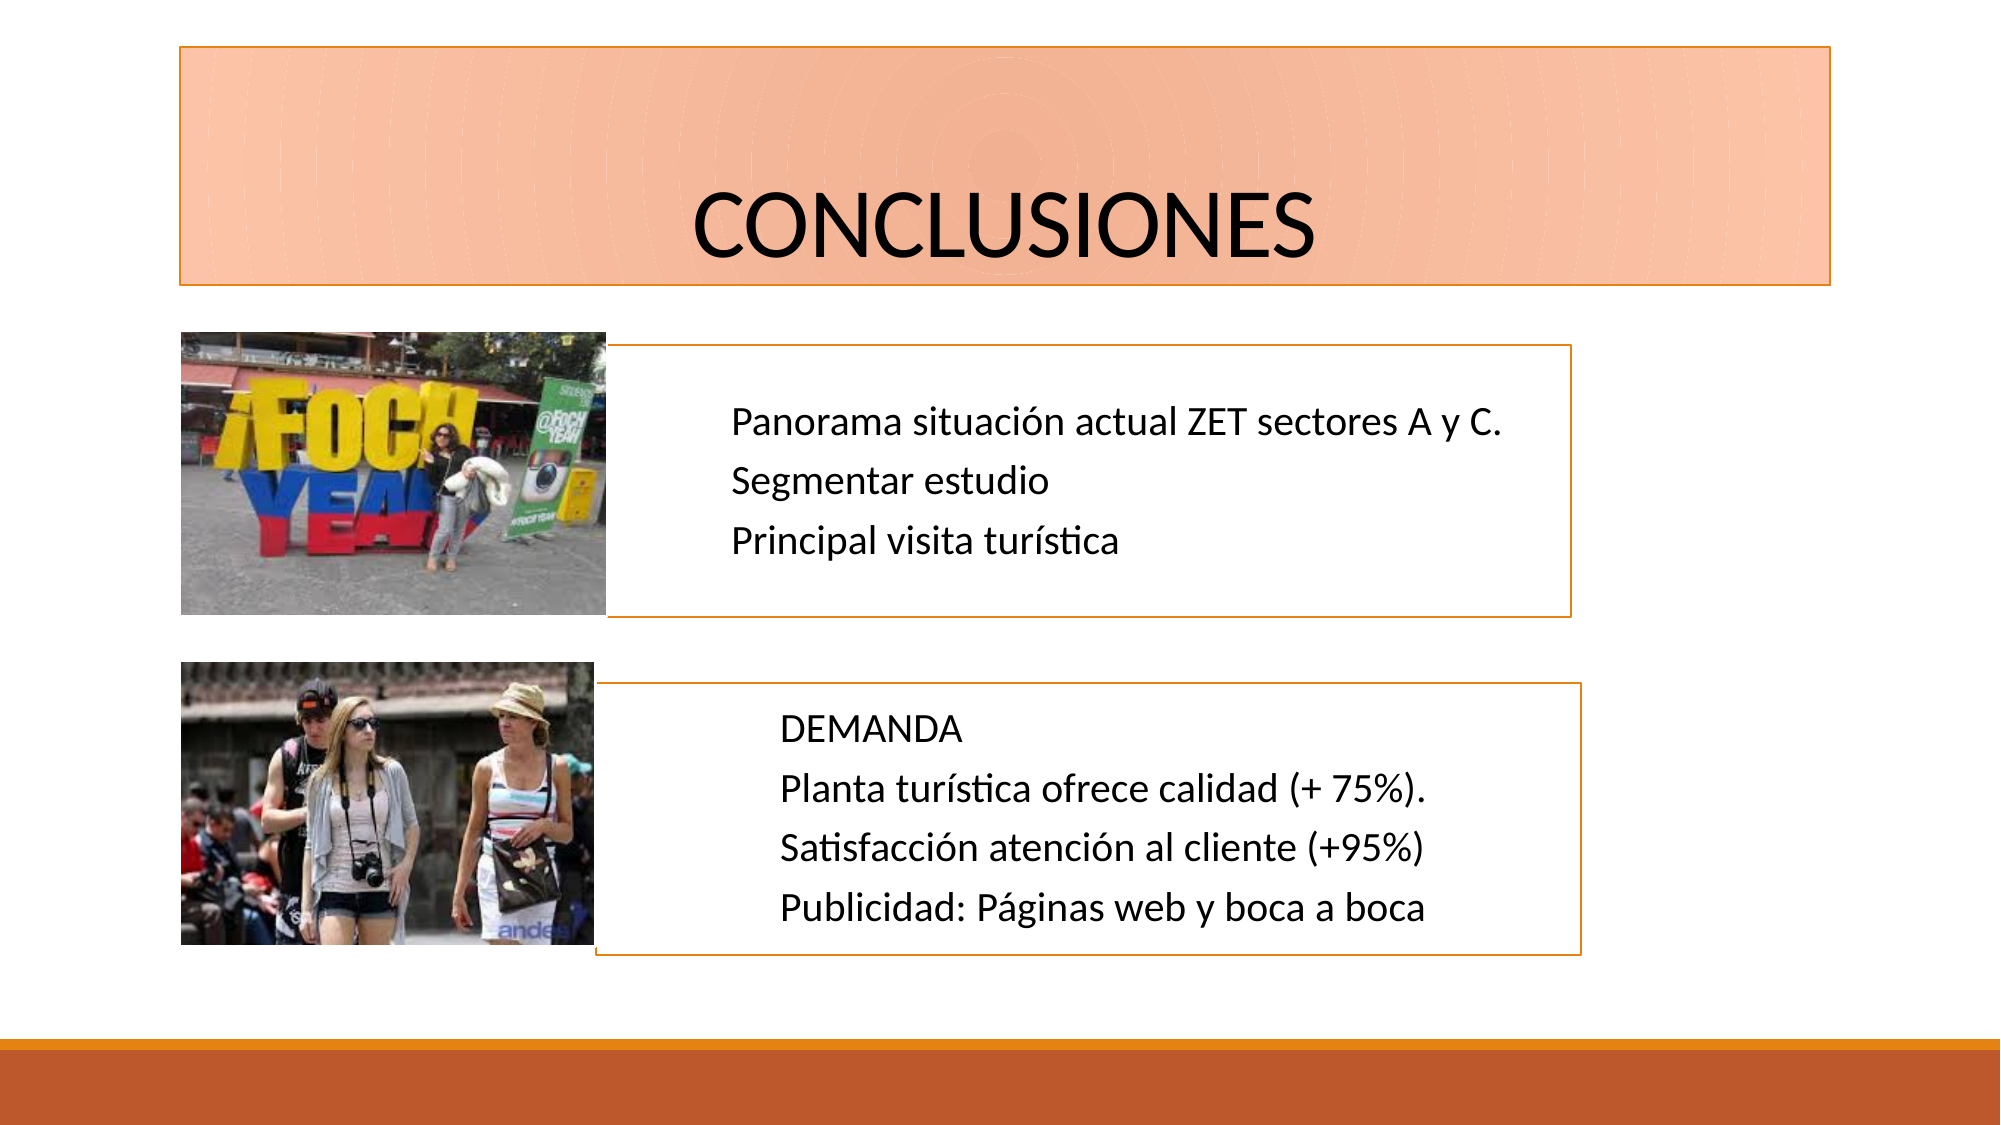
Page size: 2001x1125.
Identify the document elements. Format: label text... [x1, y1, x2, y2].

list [179, 302, 1831, 964]
title CONCLUSIONES [179, 46, 1831, 286]
